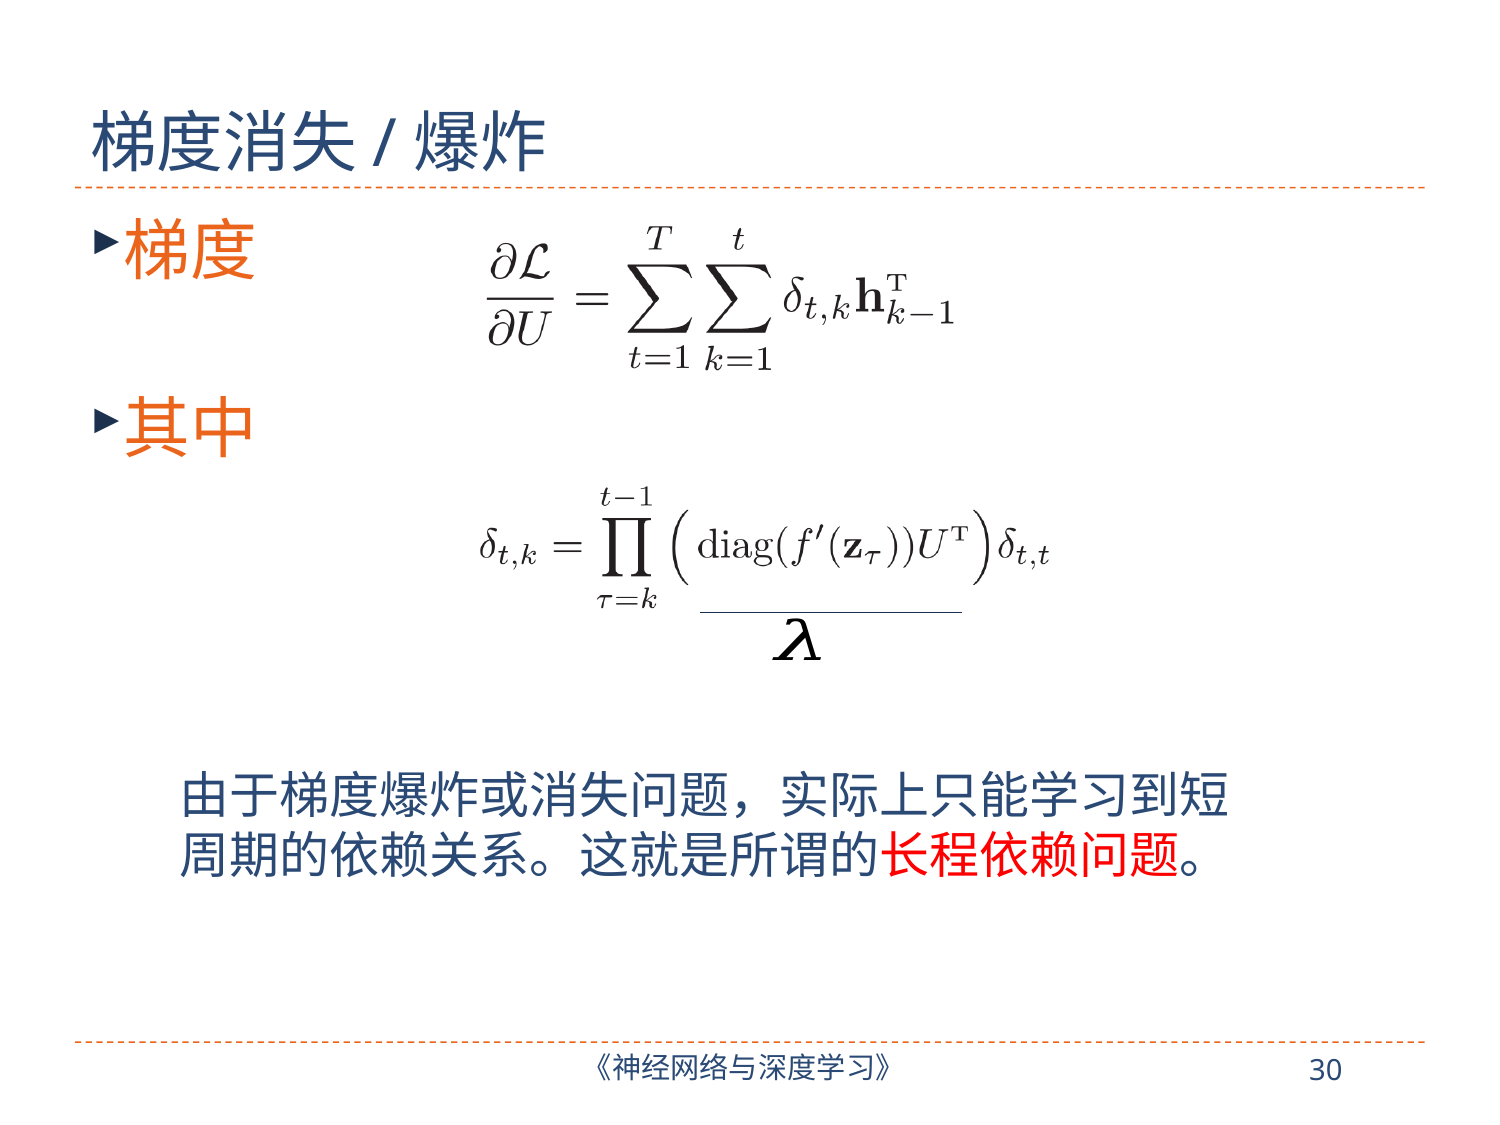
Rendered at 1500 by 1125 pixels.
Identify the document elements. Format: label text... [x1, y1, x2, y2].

picture [462, 470, 1055, 625]
picture [472, 199, 960, 399]
title 梯度消失/爆炸 [75, 24, 1425, 188]
text_box 由于梯度爆炸或消失问题，实际上只能学习到短周期的依赖关系。这就是所谓的长程依赖问题。 [164, 755, 1253, 891]
list 梯度 其中 [75, 200, 1425, 1010]
